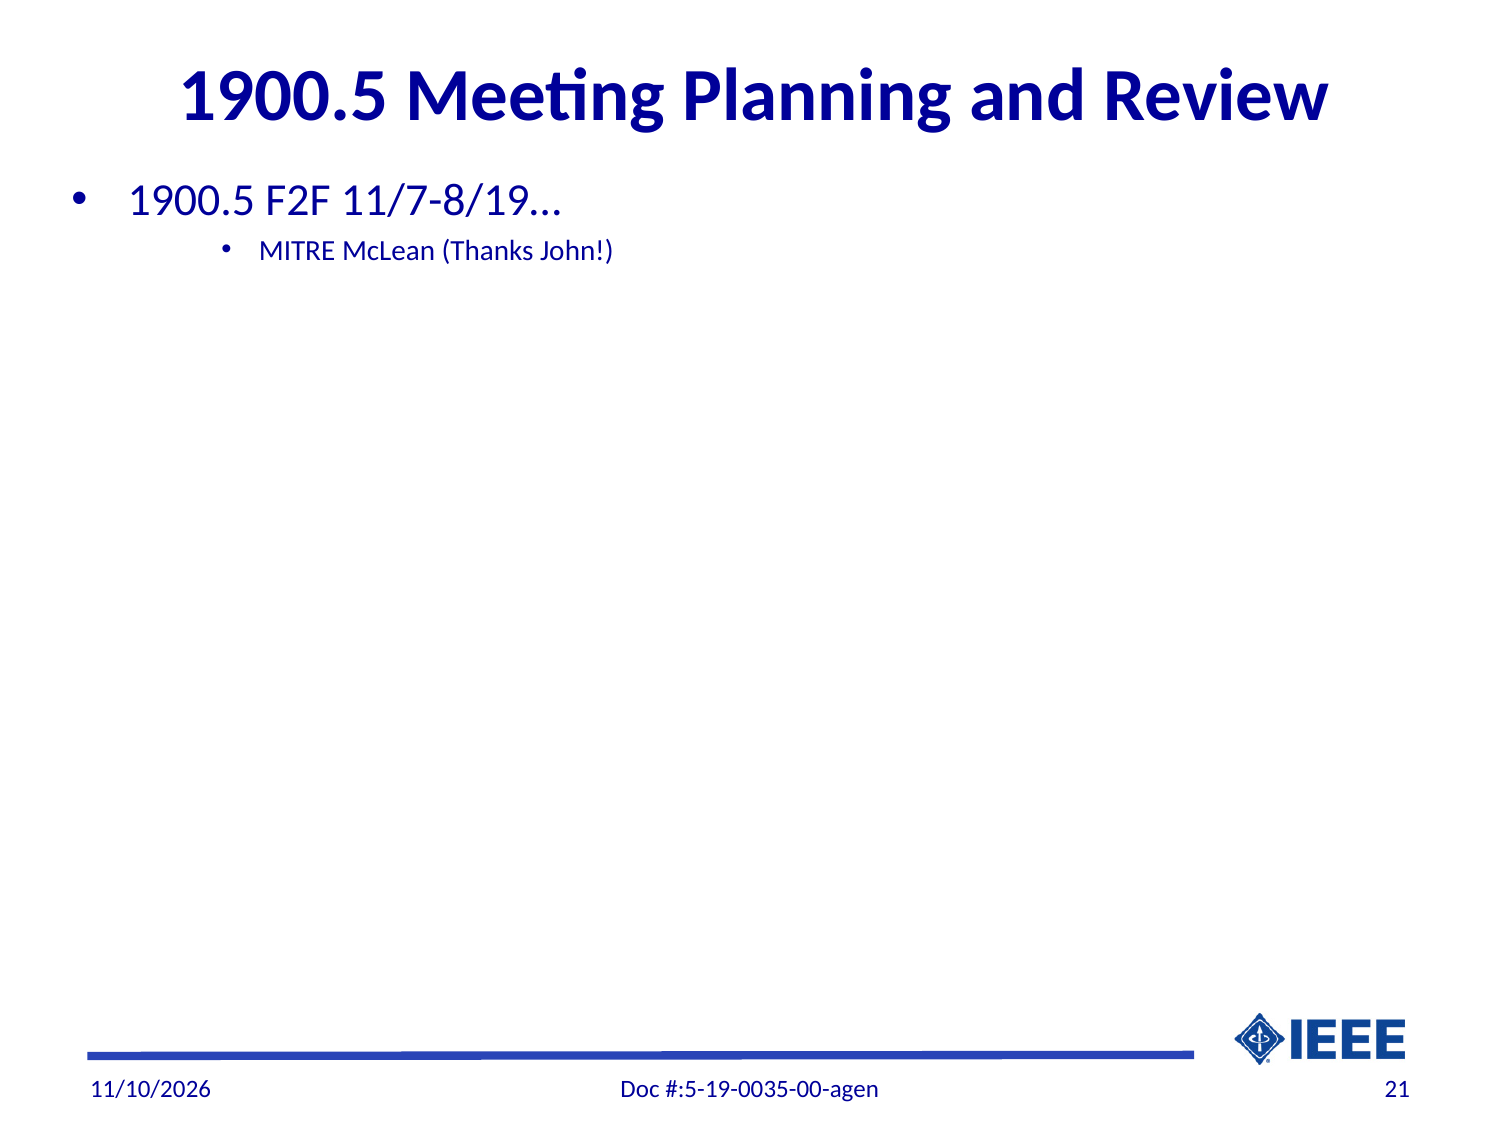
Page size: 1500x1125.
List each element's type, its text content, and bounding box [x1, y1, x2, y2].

title 1900.5 Meeting Planning and Review [79, 0, 1430, 162]
slide_number 21 [1074, 1057, 1425, 1118]
picture [1231, 1013, 1406, 1057]
footer Doc #:5-19-0035-00-agen [512, 1057, 988, 1118]
list 1900.5 F2F 11/7-8/19… MITRE McLean (Thanks John!) [56, 162, 1432, 1013]
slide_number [75, 1057, 425, 1118]
